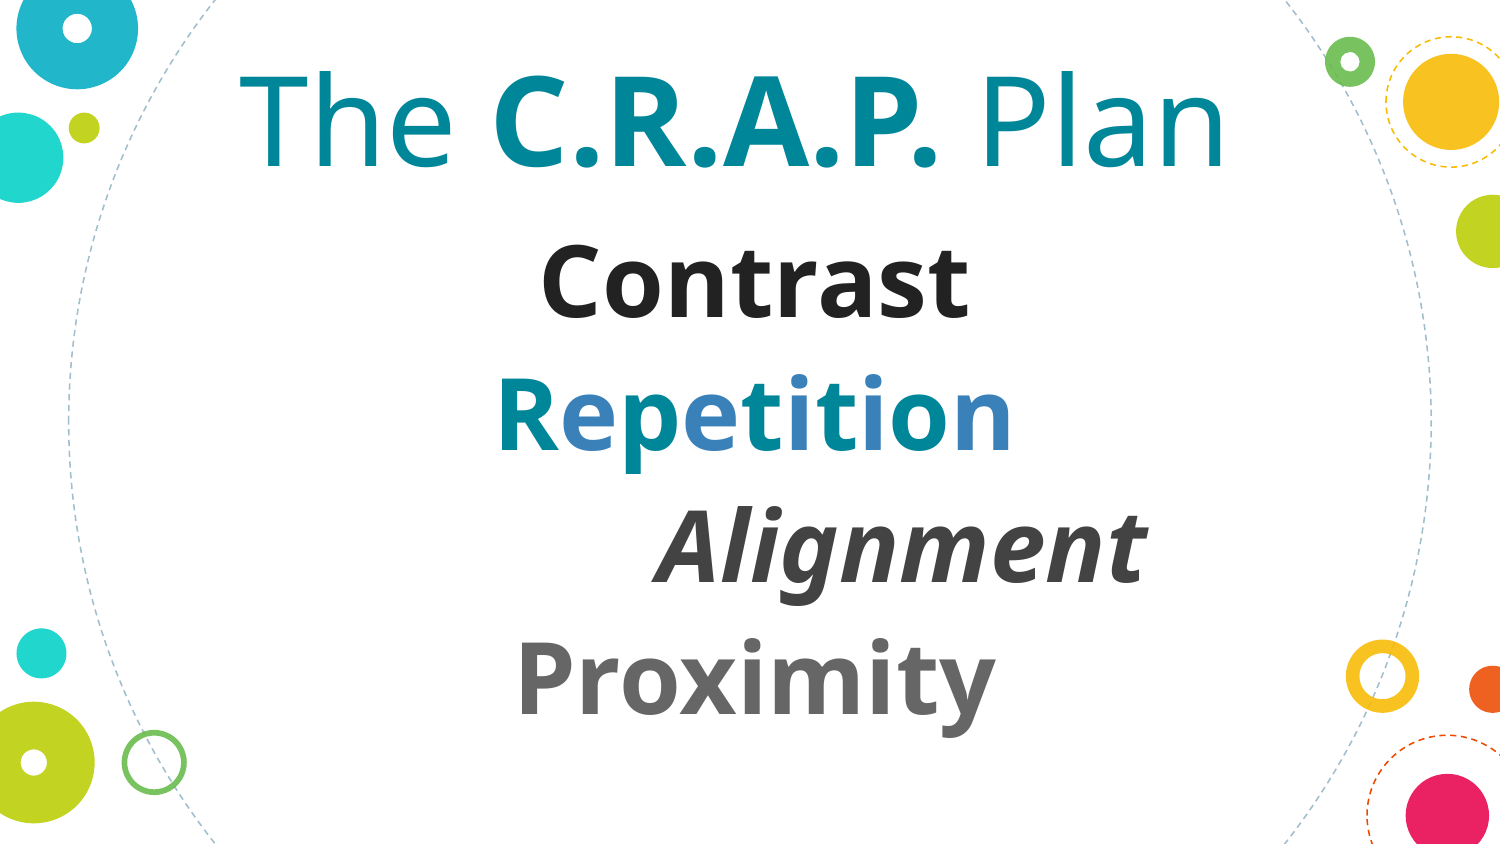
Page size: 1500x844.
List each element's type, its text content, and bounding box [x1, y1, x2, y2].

list Contrast Repetition Alignment Proximity [347, 202, 1163, 832]
text_box The C.R.A.P. Plan [132, 26, 1339, 179]
